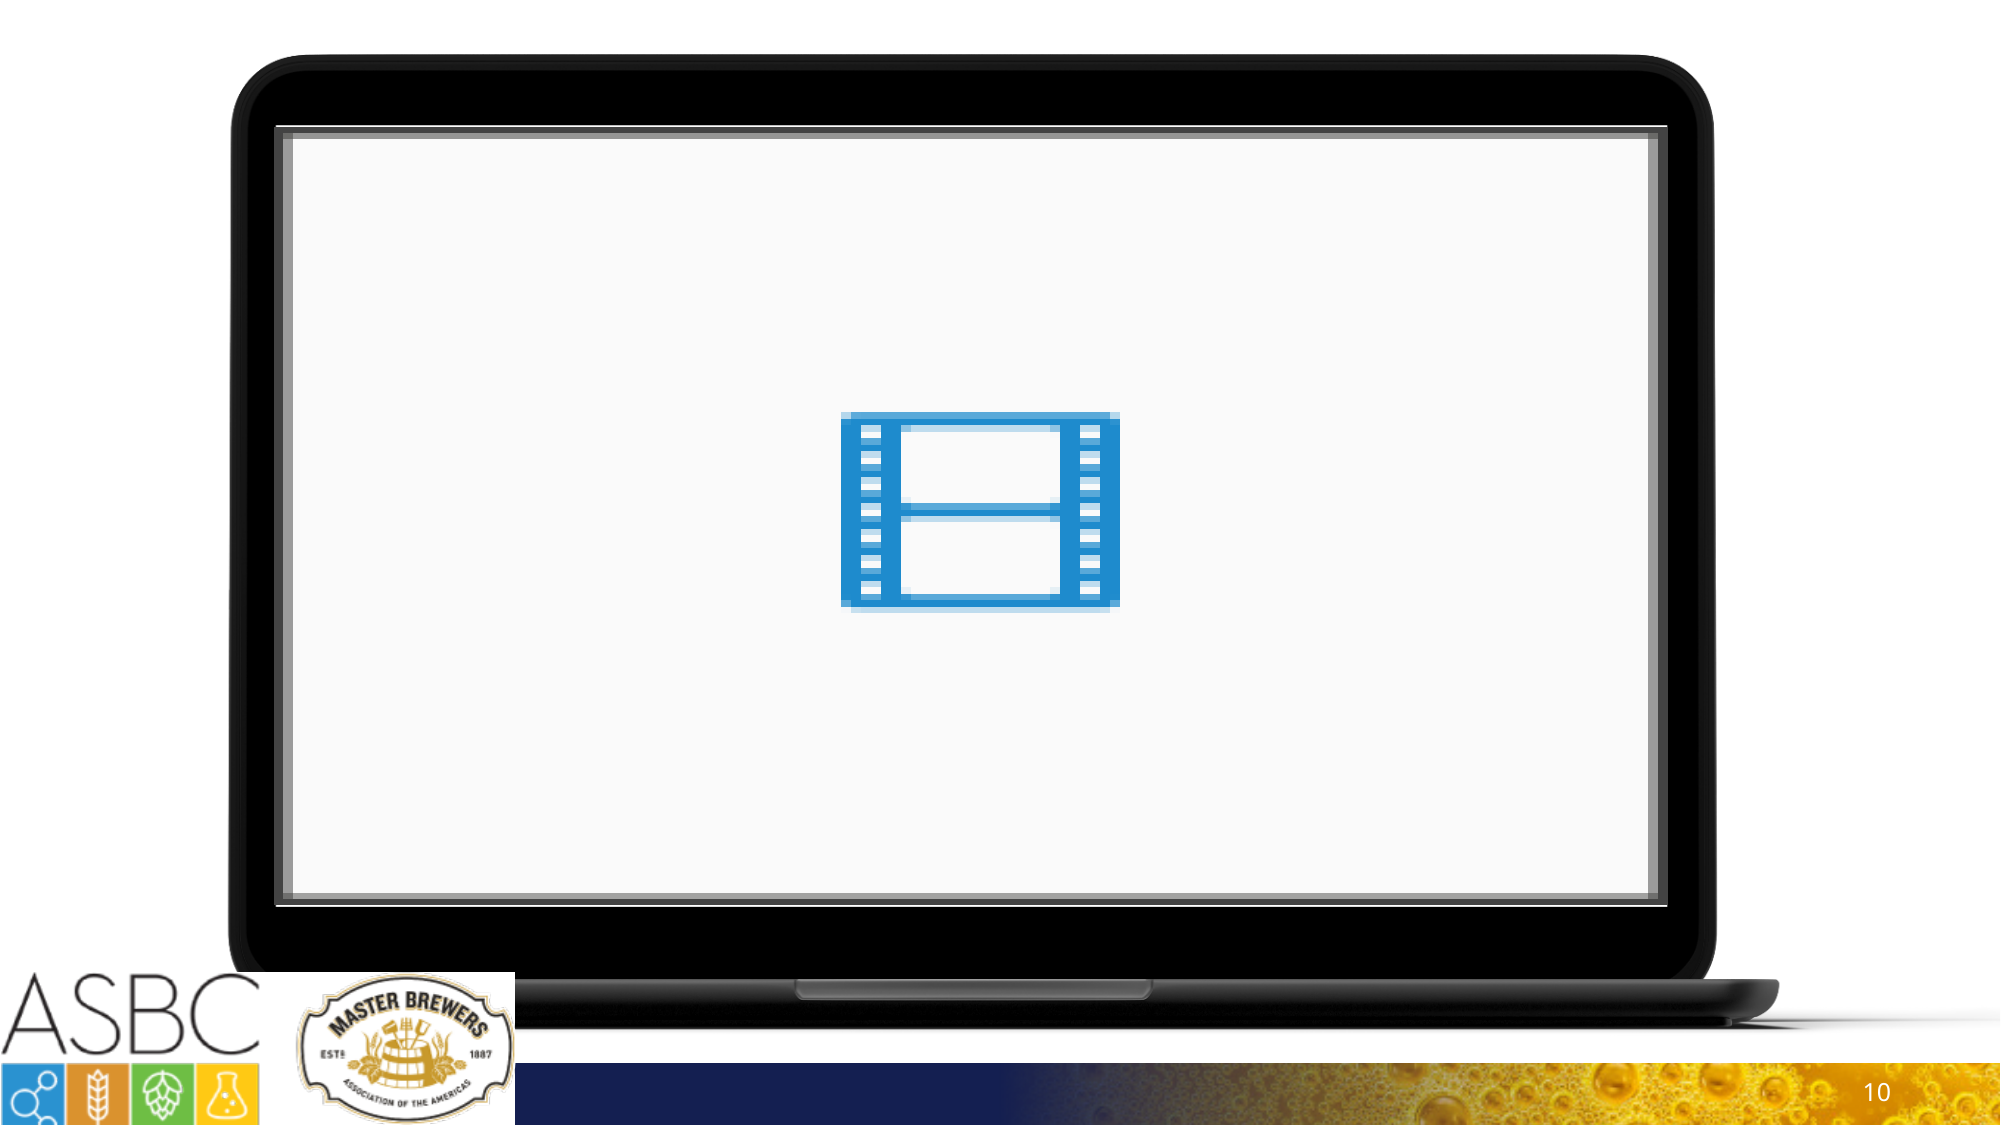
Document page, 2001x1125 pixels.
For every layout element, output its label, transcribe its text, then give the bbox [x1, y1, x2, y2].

picture [1367, 1063, 2000, 1125]
slide_number 10 [1827, 1075, 1907, 1112]
picture [0, 54, 2001, 1125]
